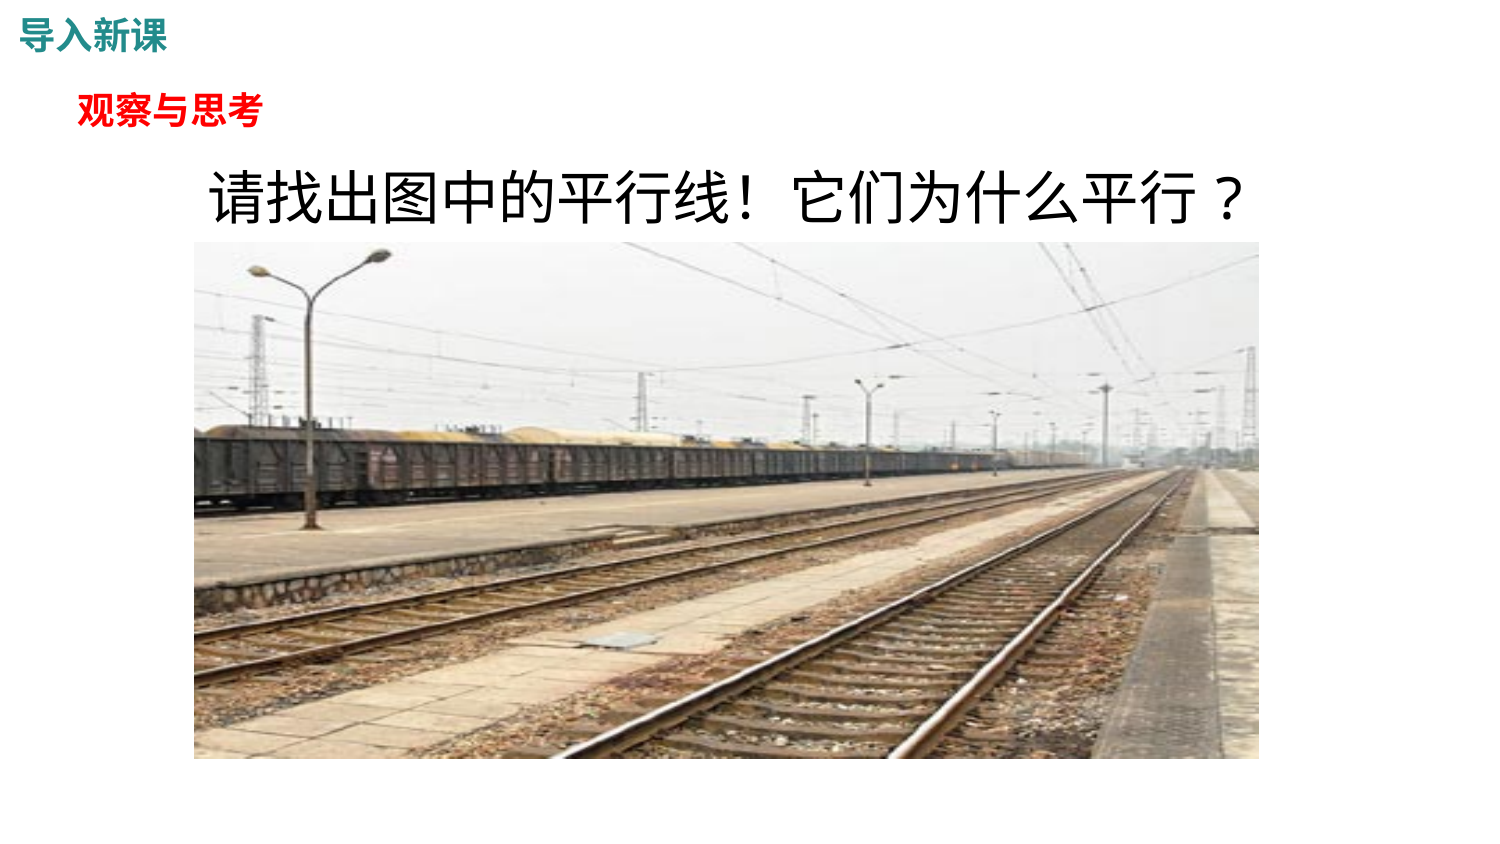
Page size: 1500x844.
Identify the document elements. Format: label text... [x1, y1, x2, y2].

text_box 观察与思考 [54, 76, 289, 130]
picture [194, 242, 1259, 759]
text_box 导入新课 [3, 4, 184, 65]
text_box 请找出图中的平行线！它们为什么平行? [192, 154, 1262, 242]
